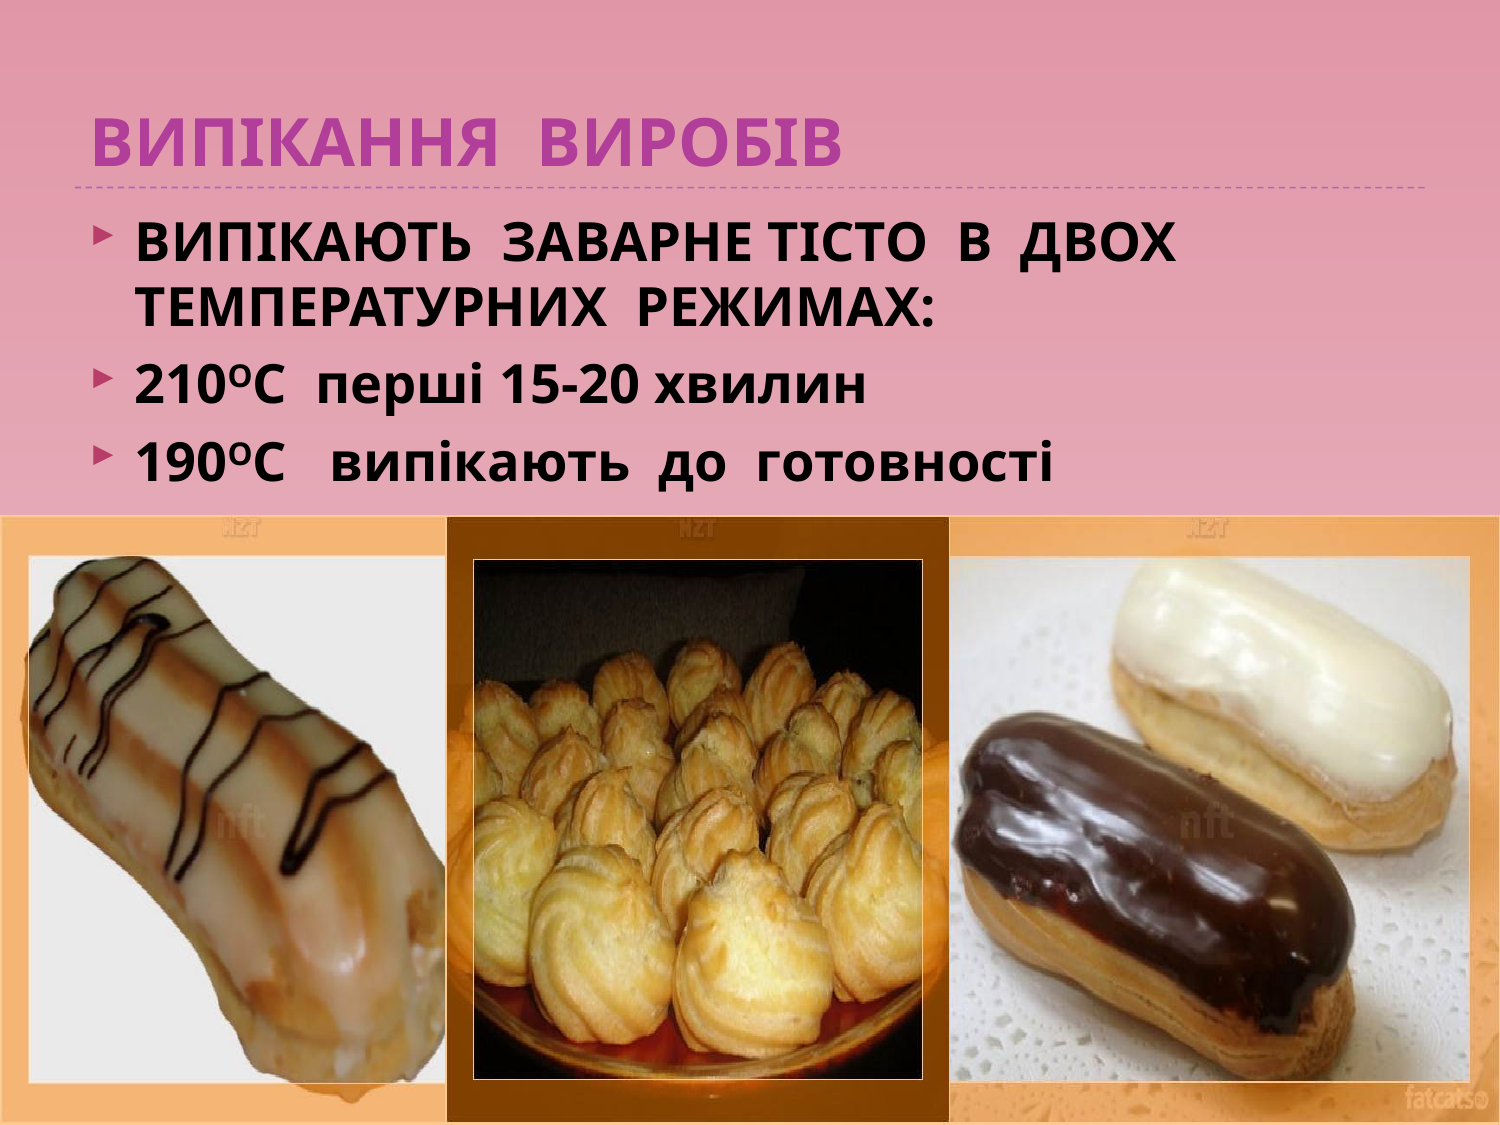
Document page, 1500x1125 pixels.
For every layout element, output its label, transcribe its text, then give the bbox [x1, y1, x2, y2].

title ВИПІКАННЯ ВИРОБІВ [75, 24, 1425, 188]
list ВИПІКАЮТЬ ЗАВАРНЕ ТІСТО В ДВОХ ТЕМПЕРАТУРНИХ РЕЖИМАХ: 210ОС перші 15-20 хвилин 190ОС випікають до готовності [75, 200, 1425, 515]
picture [0, 515, 1500, 1125]
